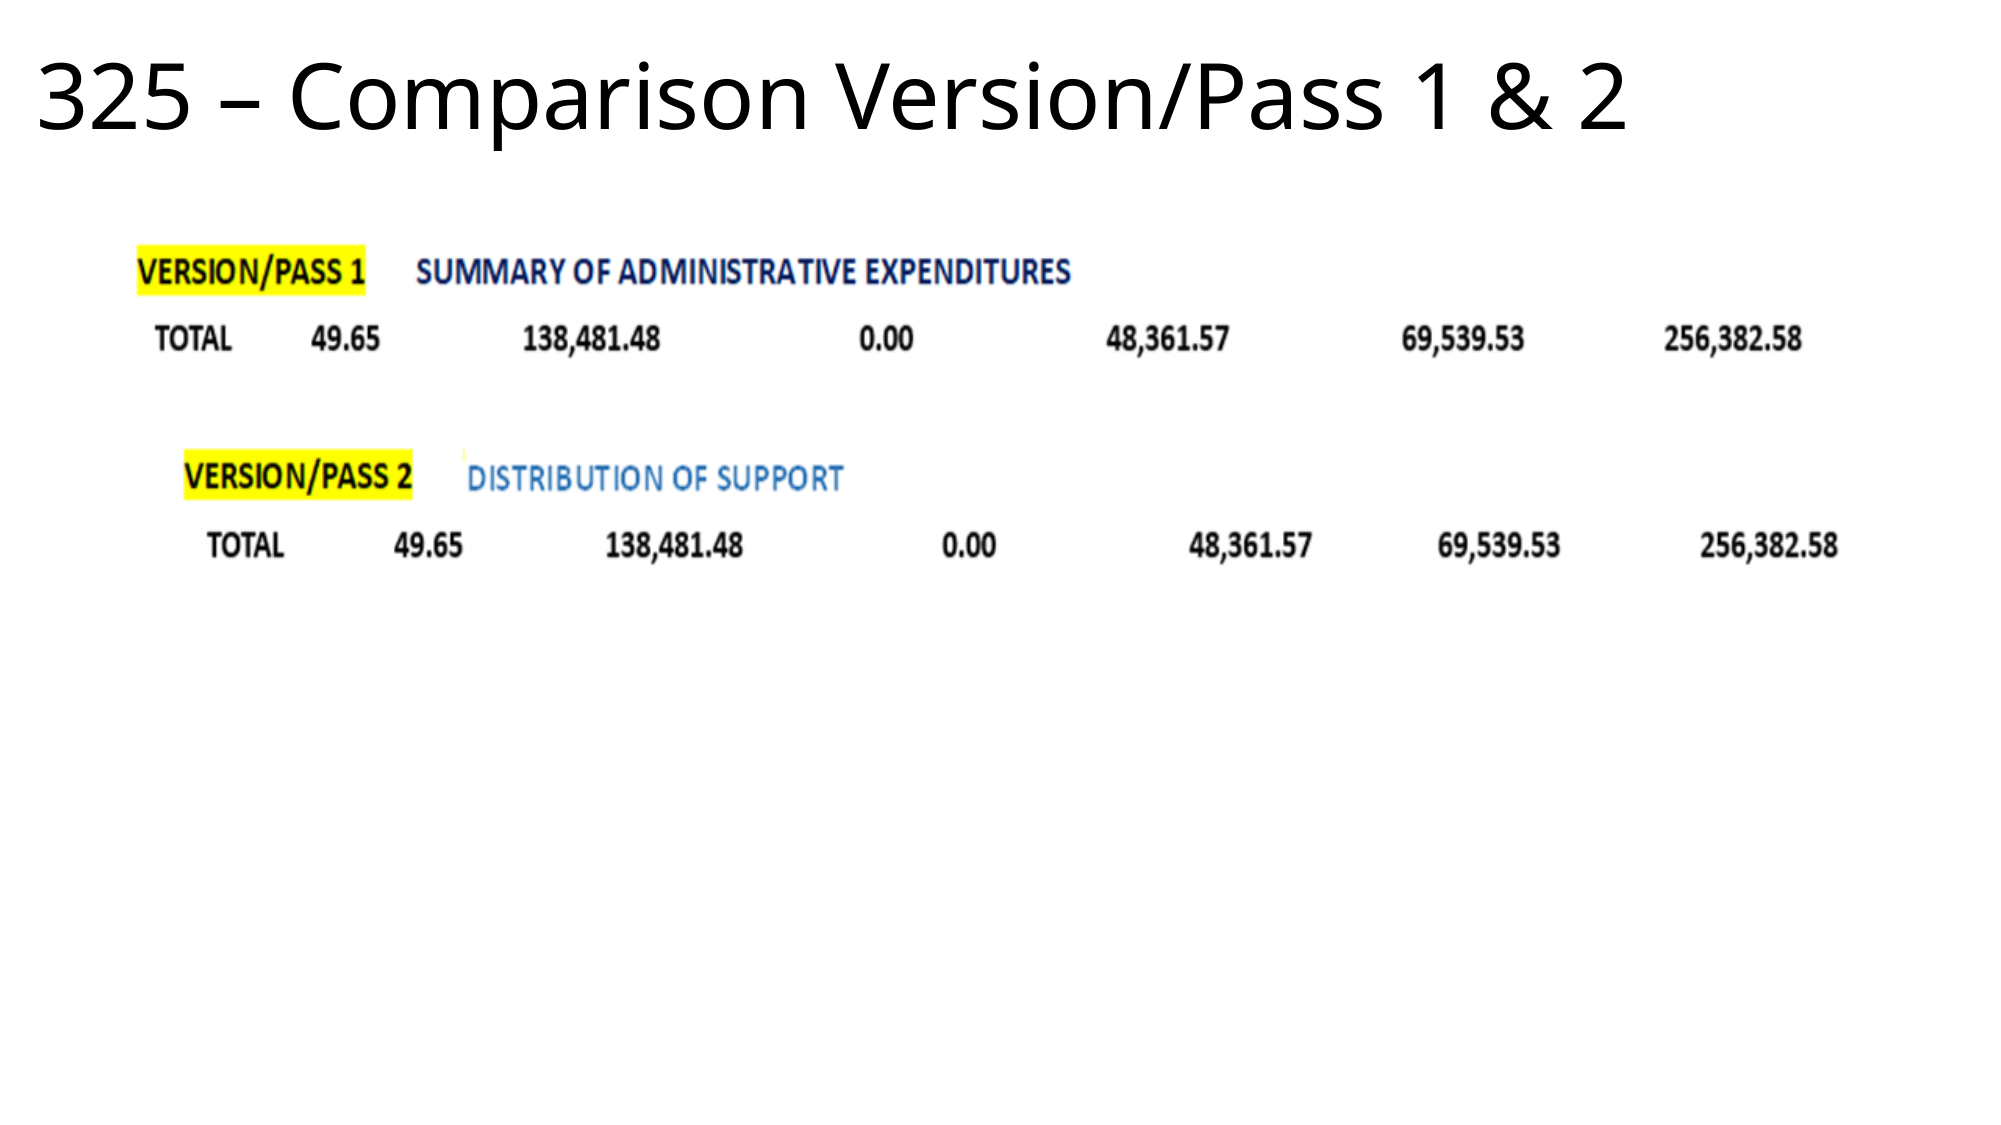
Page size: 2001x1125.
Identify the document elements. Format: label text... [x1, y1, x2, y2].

title 325 – Comparison Version/Pass 1 & 2 [21, 24, 1972, 176]
picture [132, 237, 1868, 621]
